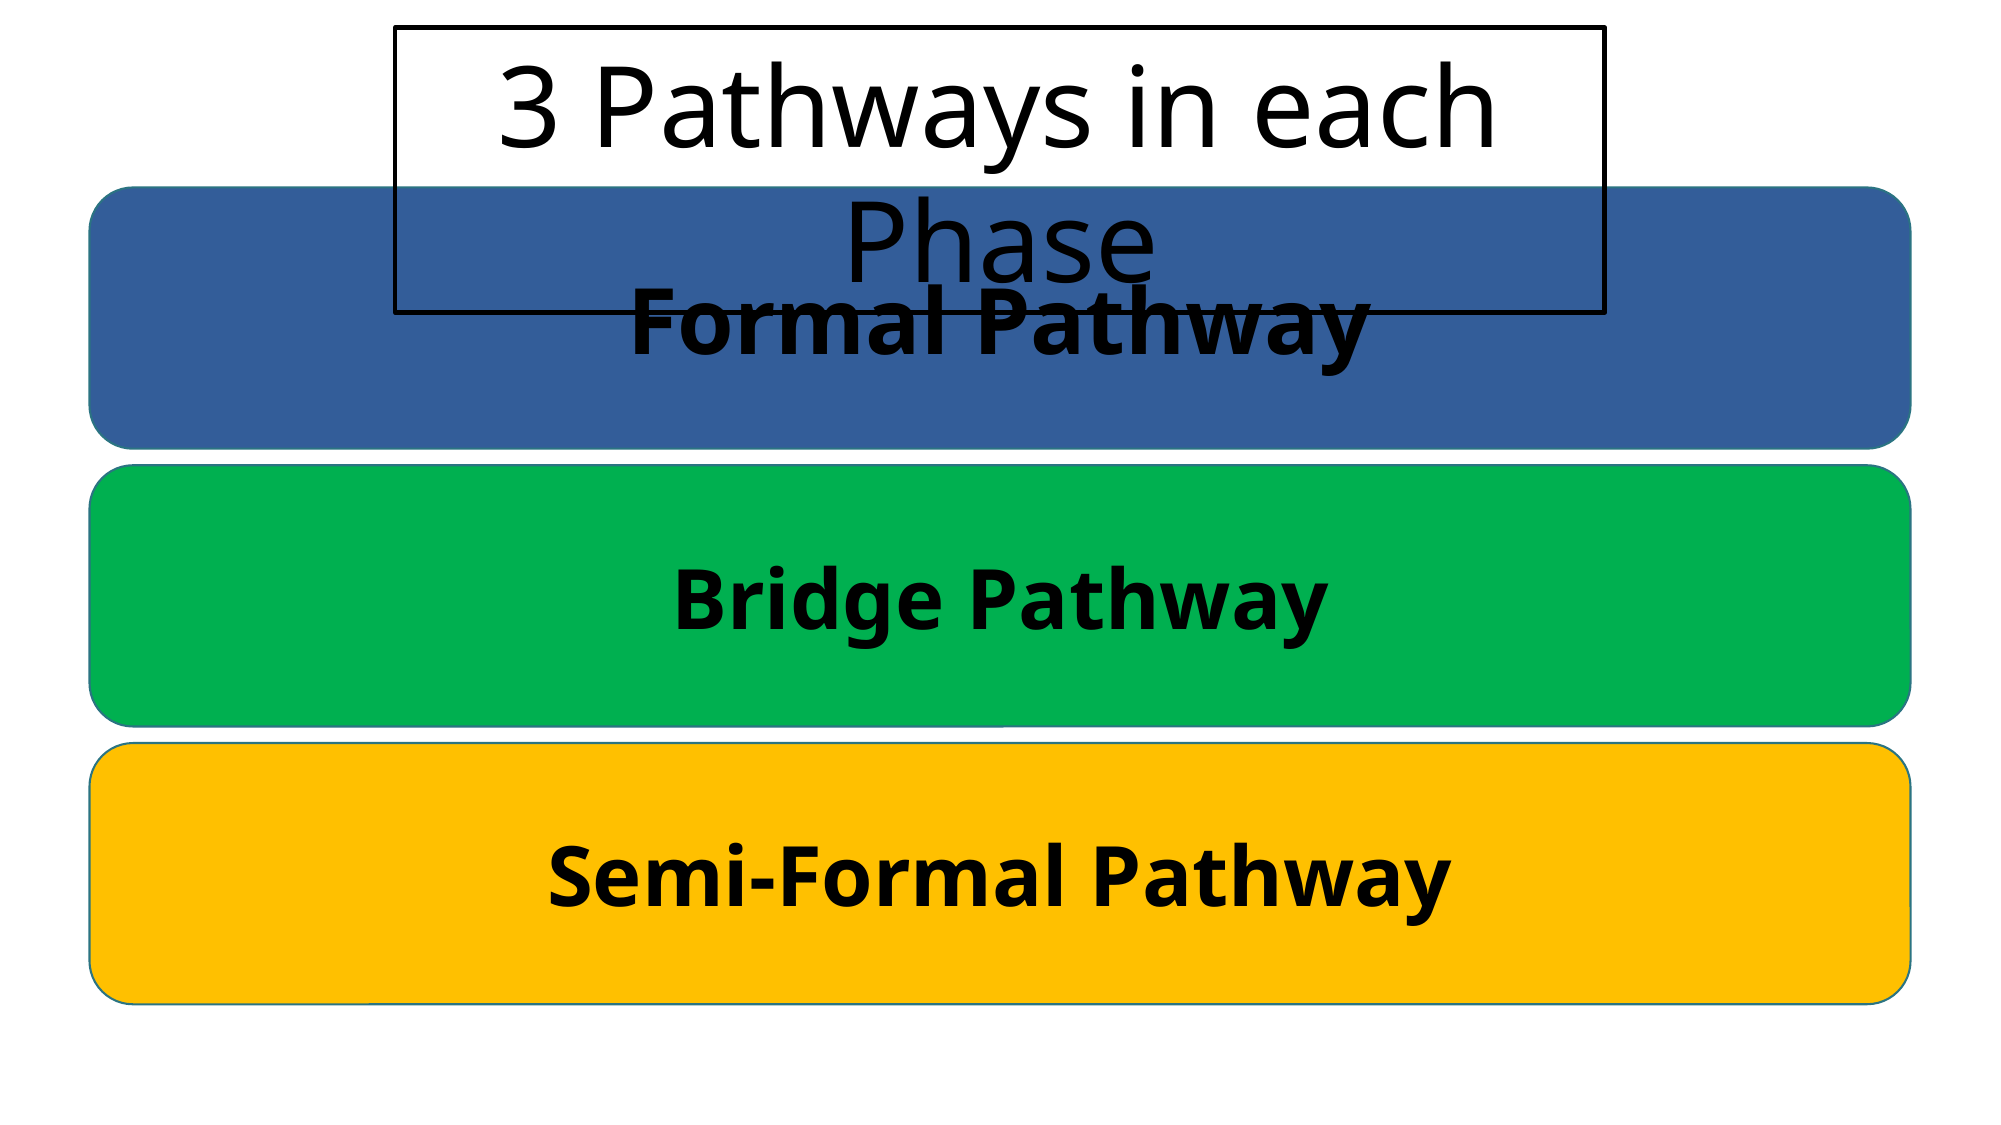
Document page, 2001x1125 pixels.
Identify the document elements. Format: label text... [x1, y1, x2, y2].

text_box 3 Pathways in each Phase [395, 27, 1605, 187]
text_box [89, 187, 1911, 1005]
